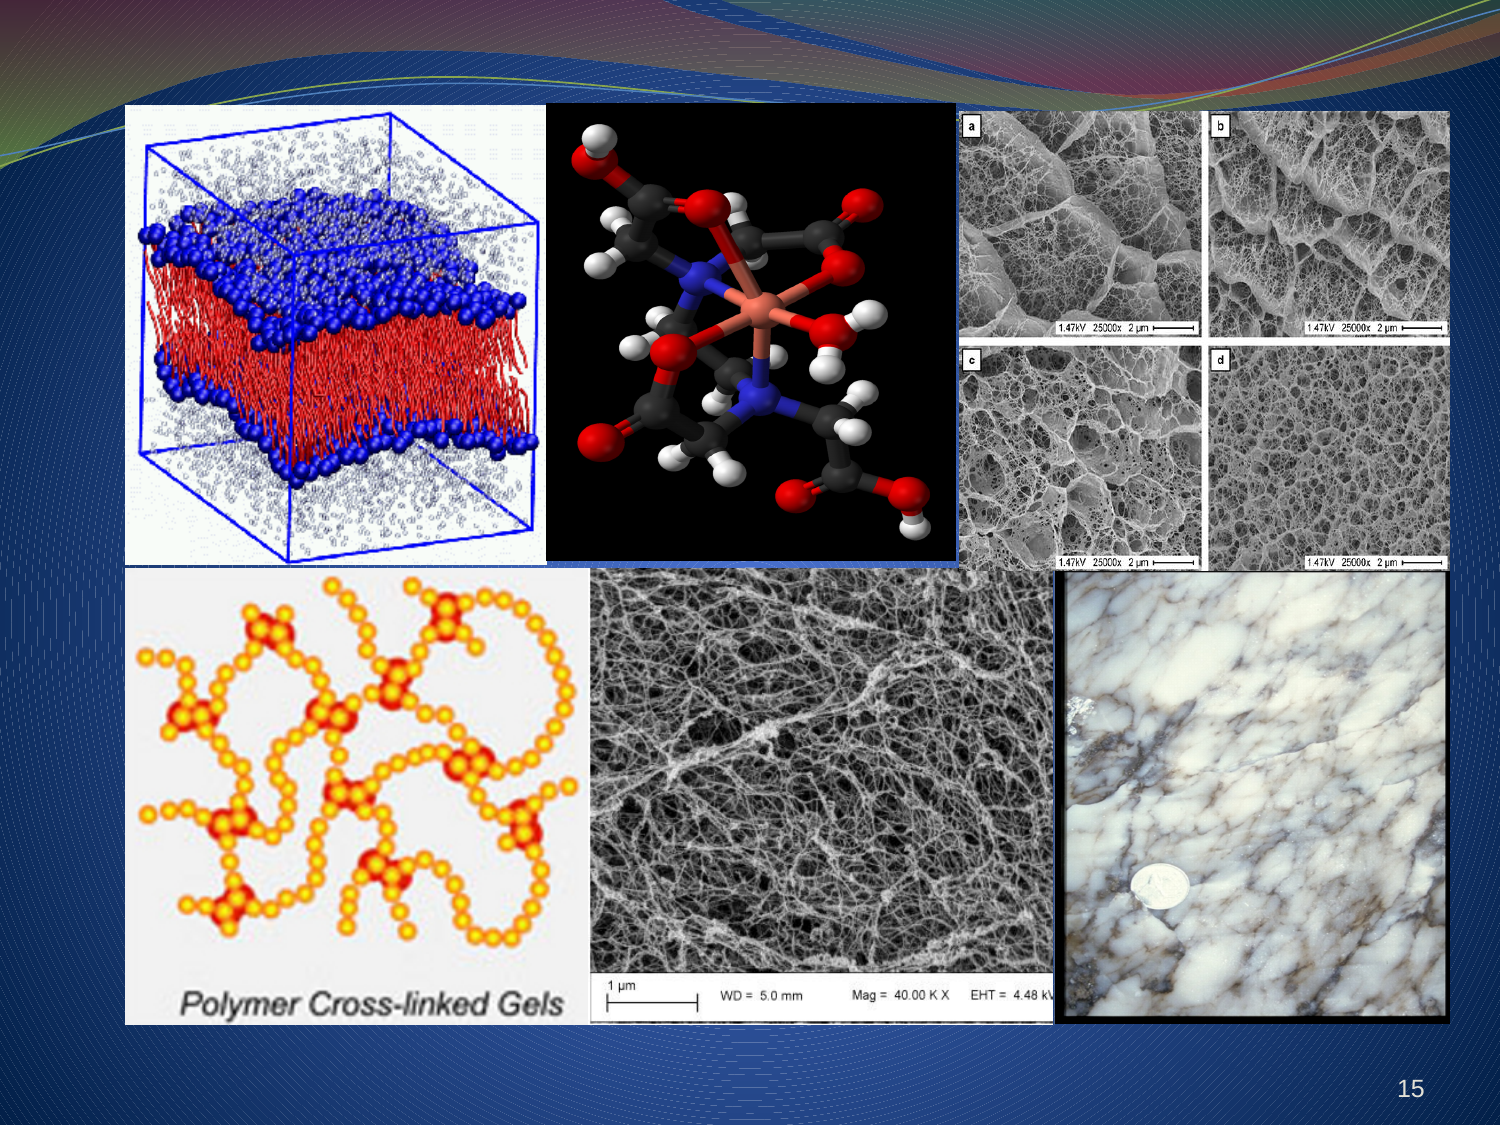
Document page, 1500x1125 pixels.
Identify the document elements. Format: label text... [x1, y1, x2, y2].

picture [124, 568, 588, 1025]
picture [1057, 577, 1481, 993]
slide_number 15 [1299, 1042, 1425, 1103]
picture [590, 571, 1054, 1025]
picture [959, 111, 1450, 571]
picture [1056, 1002, 1450, 1024]
picture [124, 103, 956, 566]
